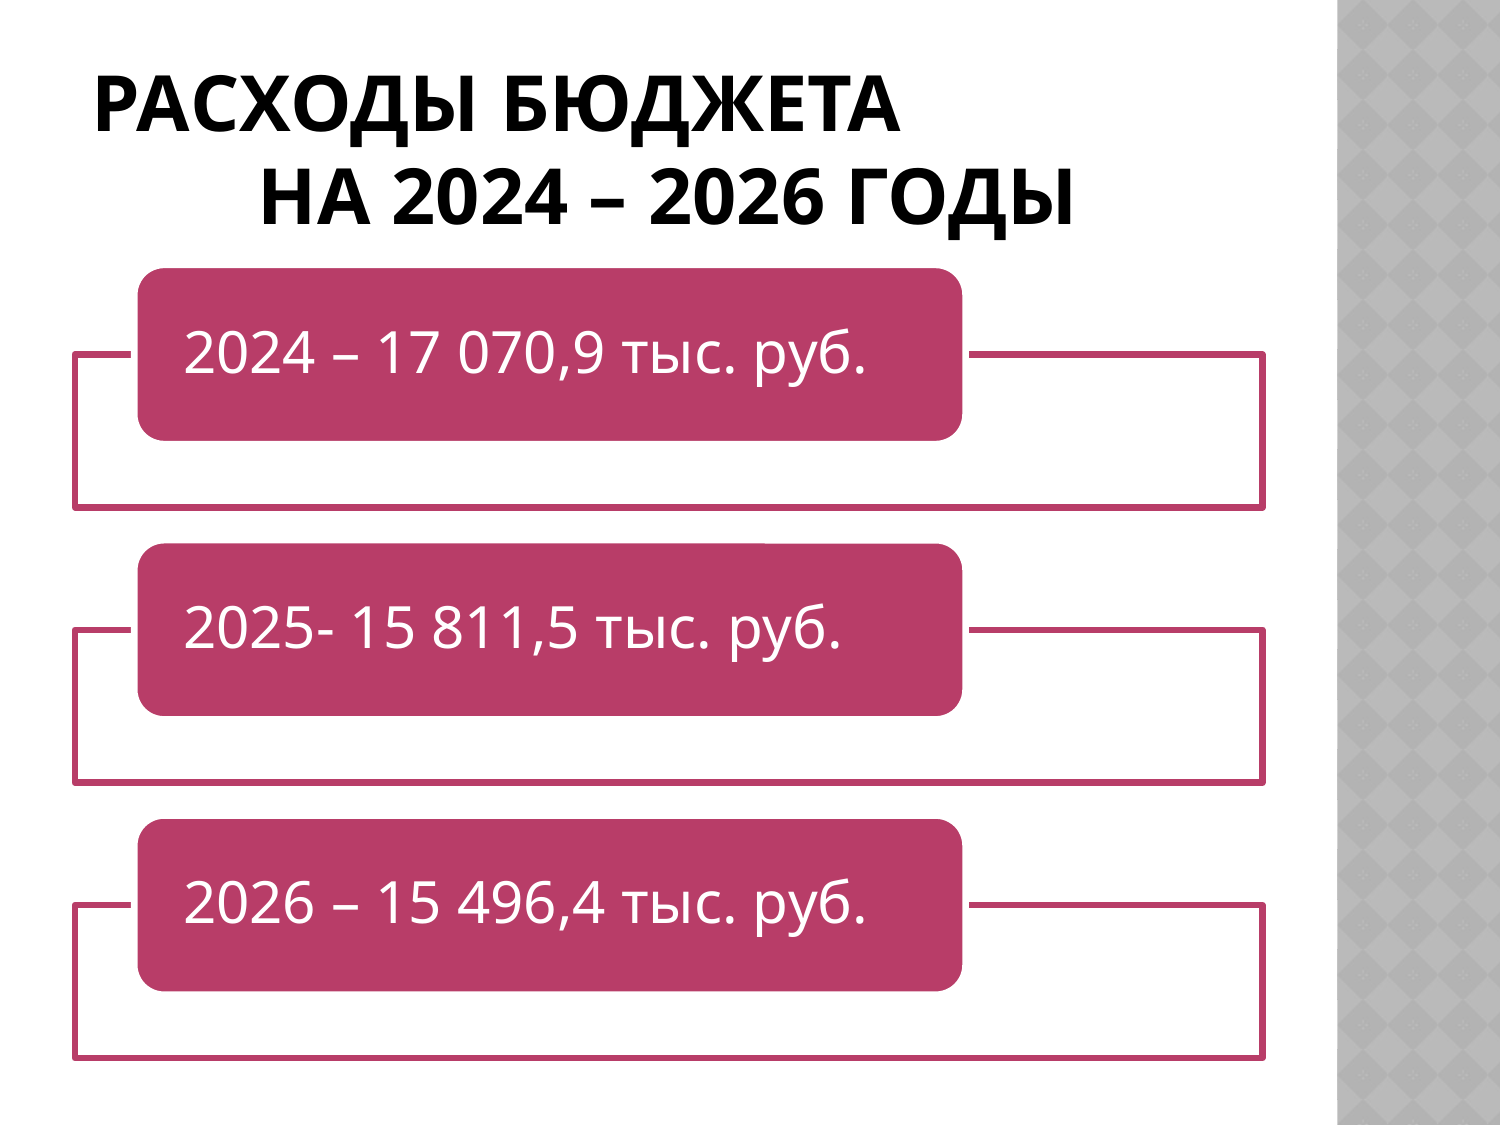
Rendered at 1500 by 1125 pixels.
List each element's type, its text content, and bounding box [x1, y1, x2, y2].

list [74, 263, 1263, 1060]
title Расходы бюджета на 2024 – 2026 годы [75, 52, 1263, 240]
